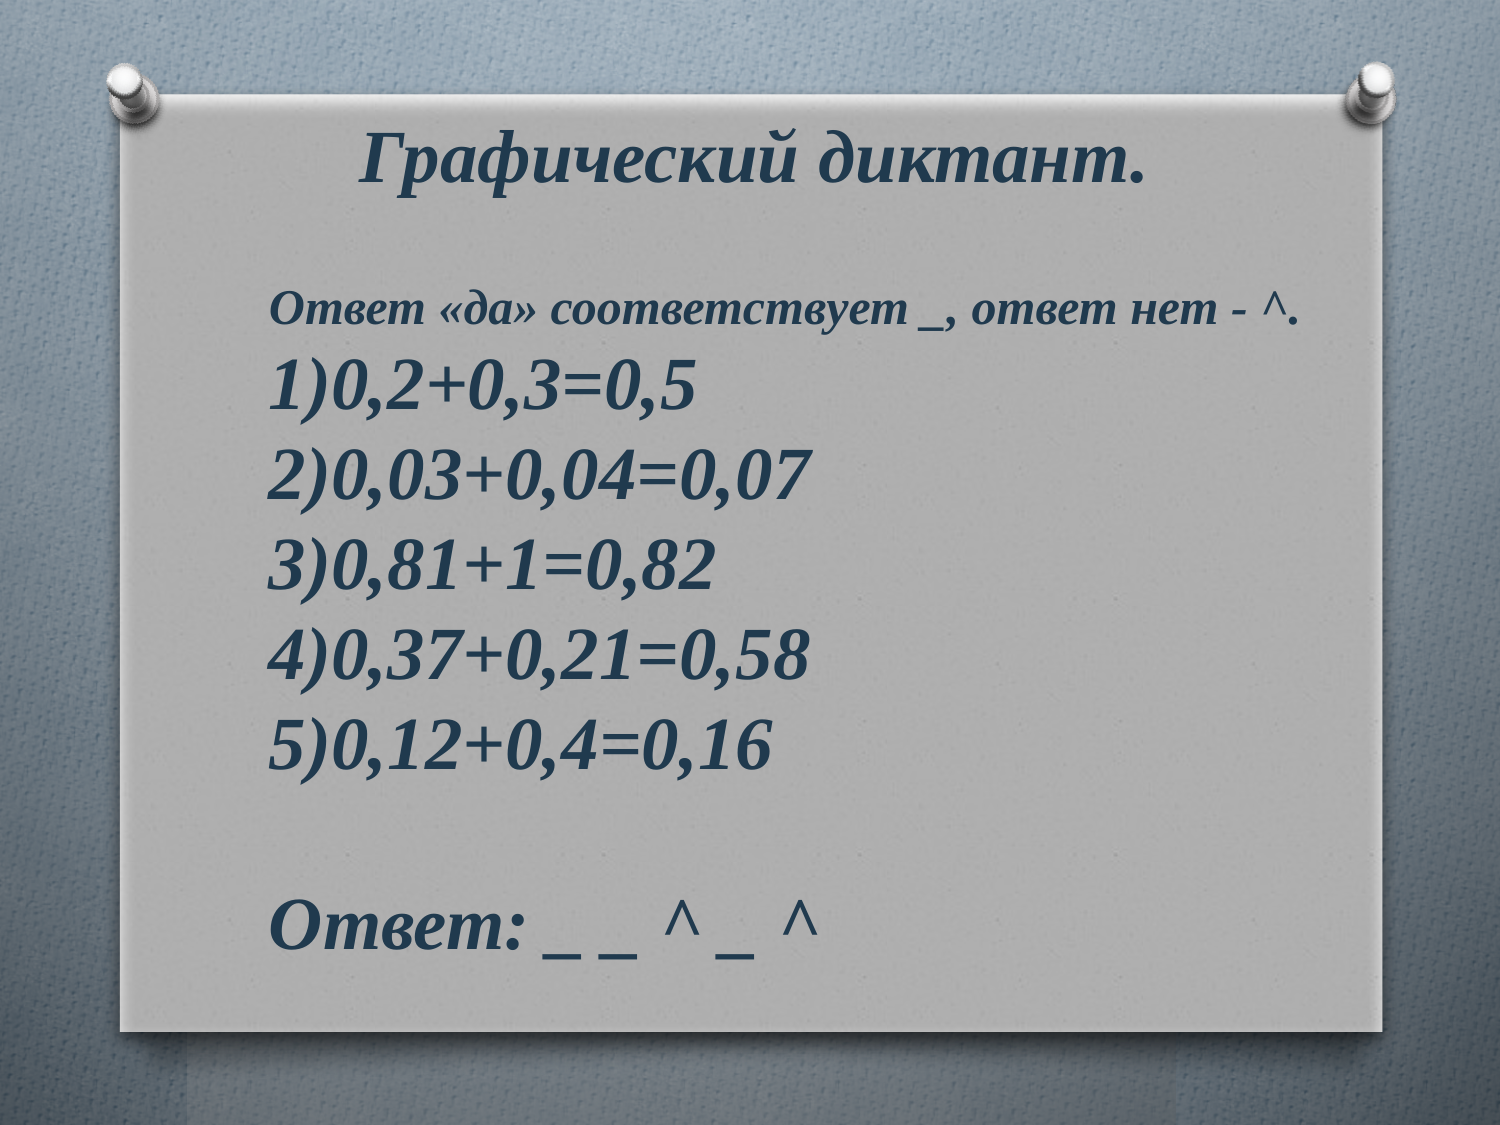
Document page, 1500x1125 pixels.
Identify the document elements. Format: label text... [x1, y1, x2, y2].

picture [1317, 35, 1439, 156]
title Графический диктант. [242, 219, 1268, 386]
list Ответ «да» соответствует _, ответ нет - ^. 1)0,2+0,3=0,5 2)0,03+0,04=0,07 3)0,81+1=0,82 4)0,37+0,21=0,58 5)0,12+0,4=0,16 Ответ: _ _ ^ _ ^ [253, 267, 1353, 976]
picture [75, 29, 198, 153]
